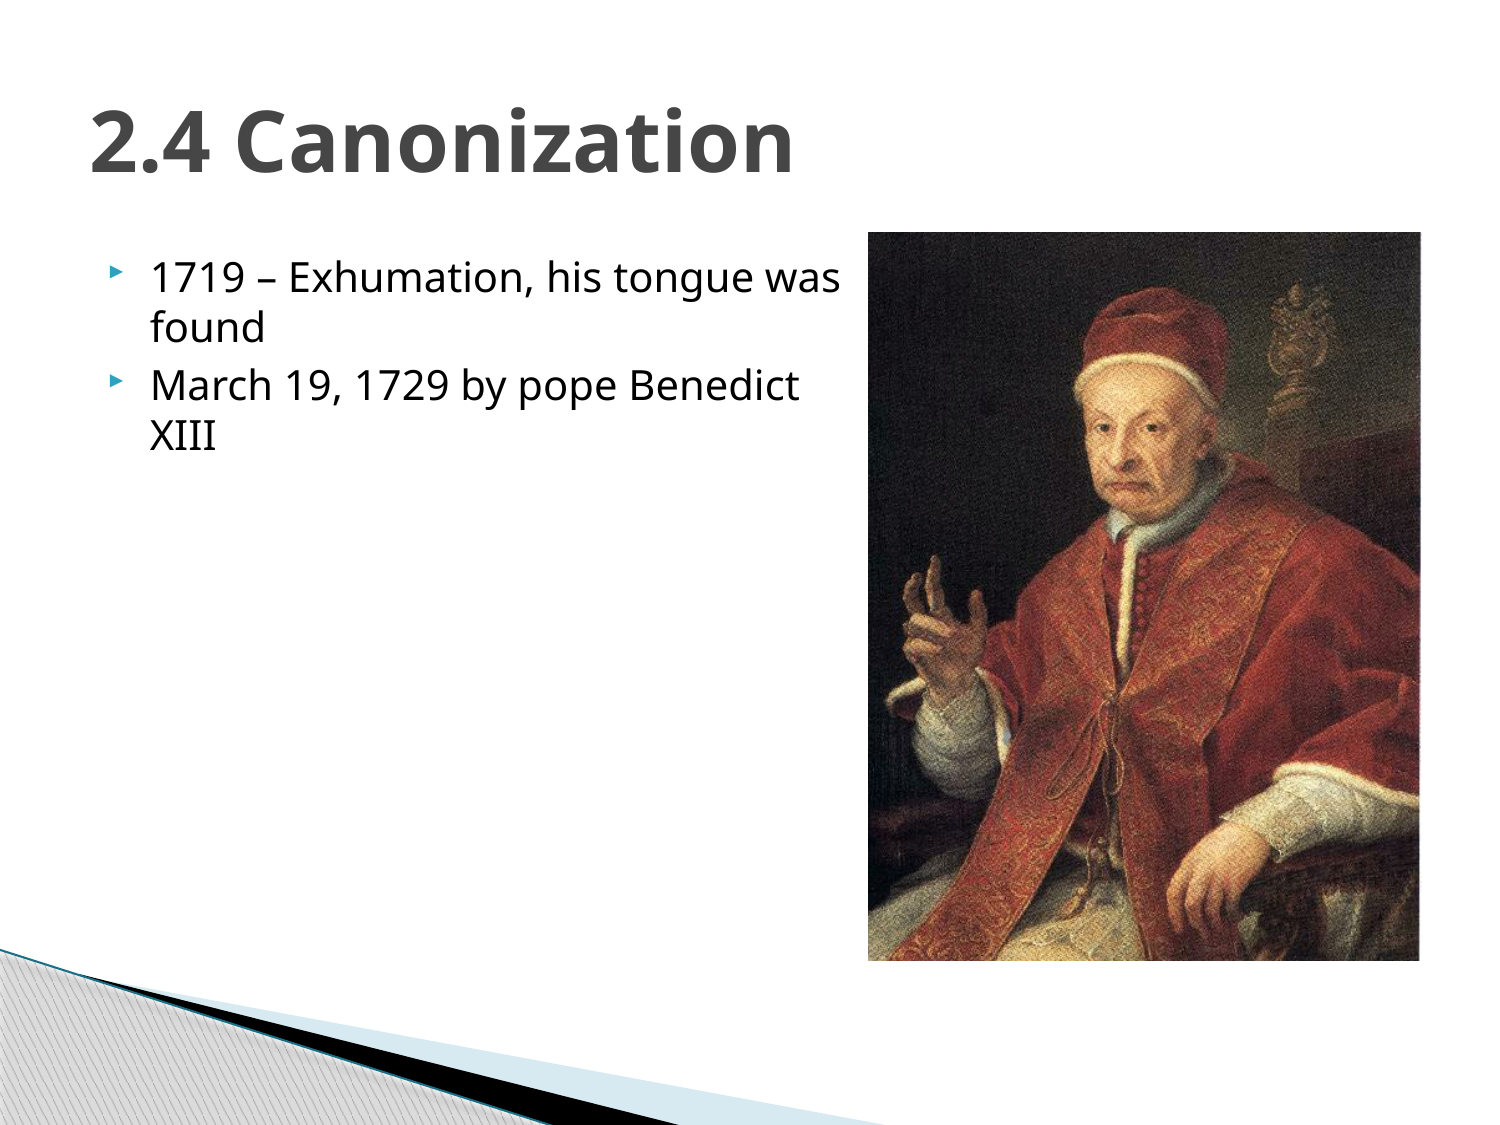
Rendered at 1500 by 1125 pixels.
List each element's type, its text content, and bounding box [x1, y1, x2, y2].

list 1719 – Exhumation, his tongue was found March 19, 1729 by pope Benedict XIII [75, 243, 869, 986]
title 2.4 Canonization [75, 45, 1425, 233]
picture [867, 232, 1422, 961]
